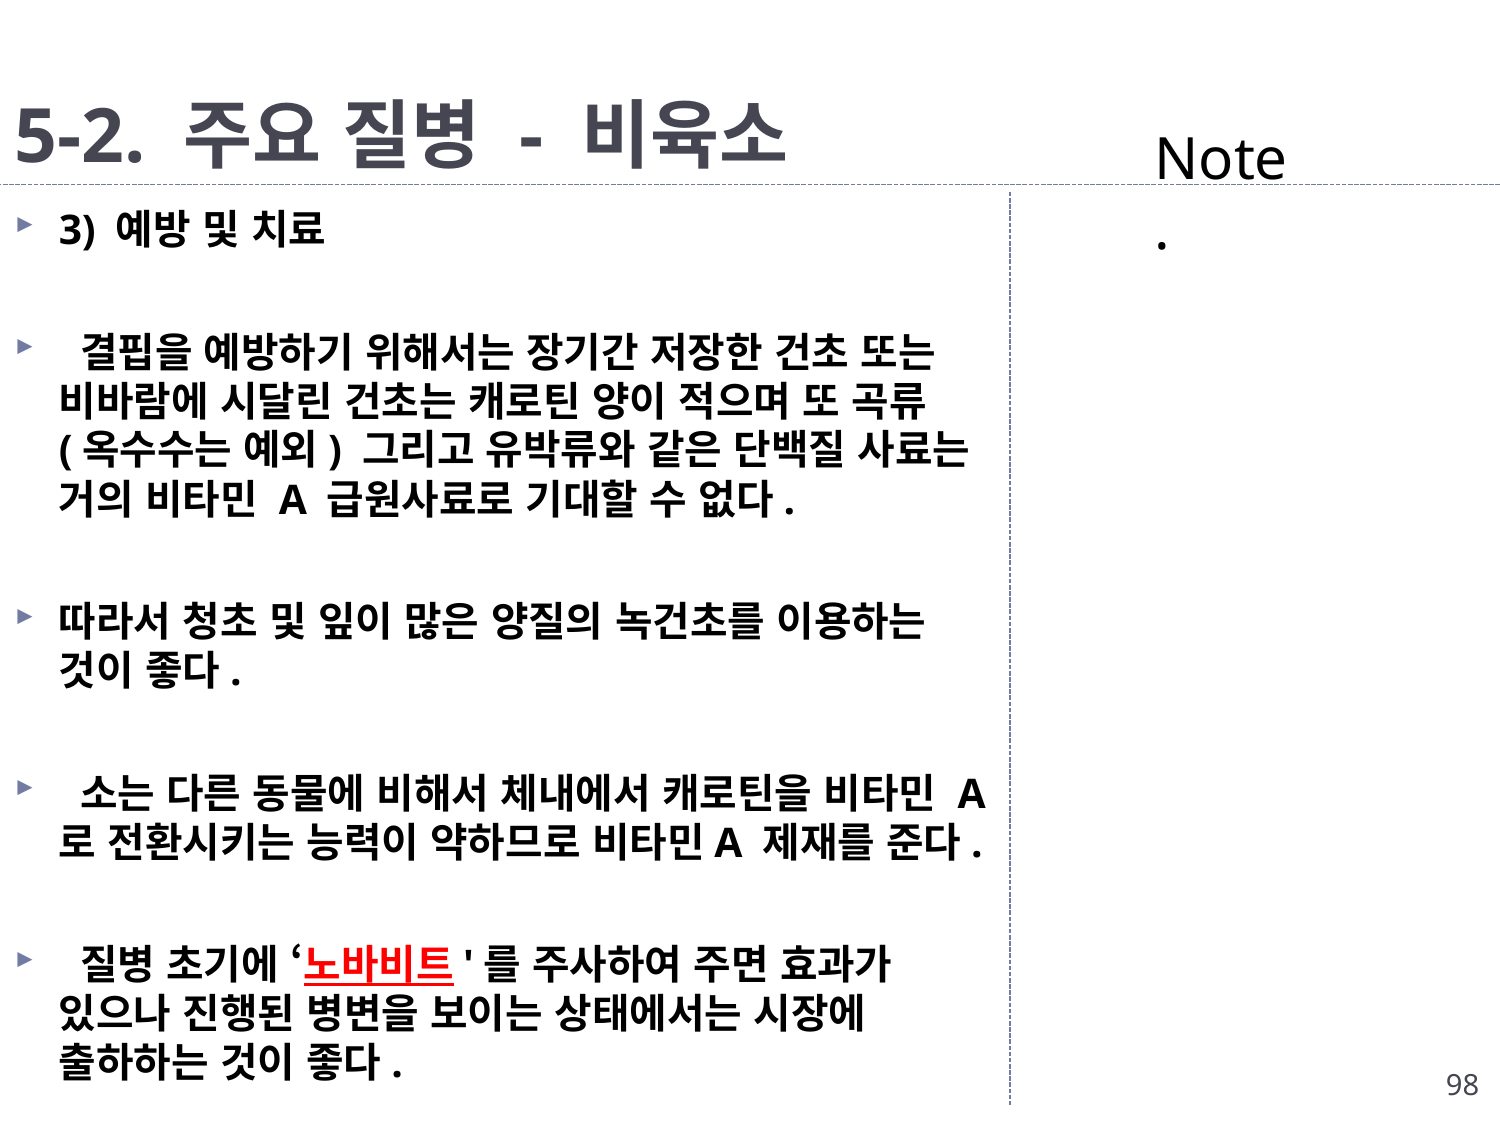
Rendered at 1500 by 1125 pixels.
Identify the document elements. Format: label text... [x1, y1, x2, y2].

list 3) 예방 및 치료 결핍을 예방하기 위해서는 장기간 저장한 건초 또는 비바람에 시달린 건초는 캐로틴 양이 적으며 또 곡류(옥수수는 예외) 그리고 유박류와 같은 단백질 사료는 거의 비타민 A 급원사료로 기대할 수 없다. 따라서 청초 및 잎이 많은 양질의 녹건초를 이용하는 것이 좋다. 소는 다른 동물에 비해서 체내에서 캐로틴을 비타민 A로 전환시키는 능력이 약하므로 비타민A 제재를 준다. 질병 초기에 ‘노바비트'를 주사하여 주면 효과가 있으나 진행된 병변을 보이는 상태에서는 시장에 출하하는 것이 좋다. [0, 196, 1010, 1125]
text_box Note. [1139, 198, 1317, 339]
slide_number 98 [1169, 1058, 1495, 1119]
title 5-2. 주요 질병 - 비육소 [0, 70, 1500, 184]
